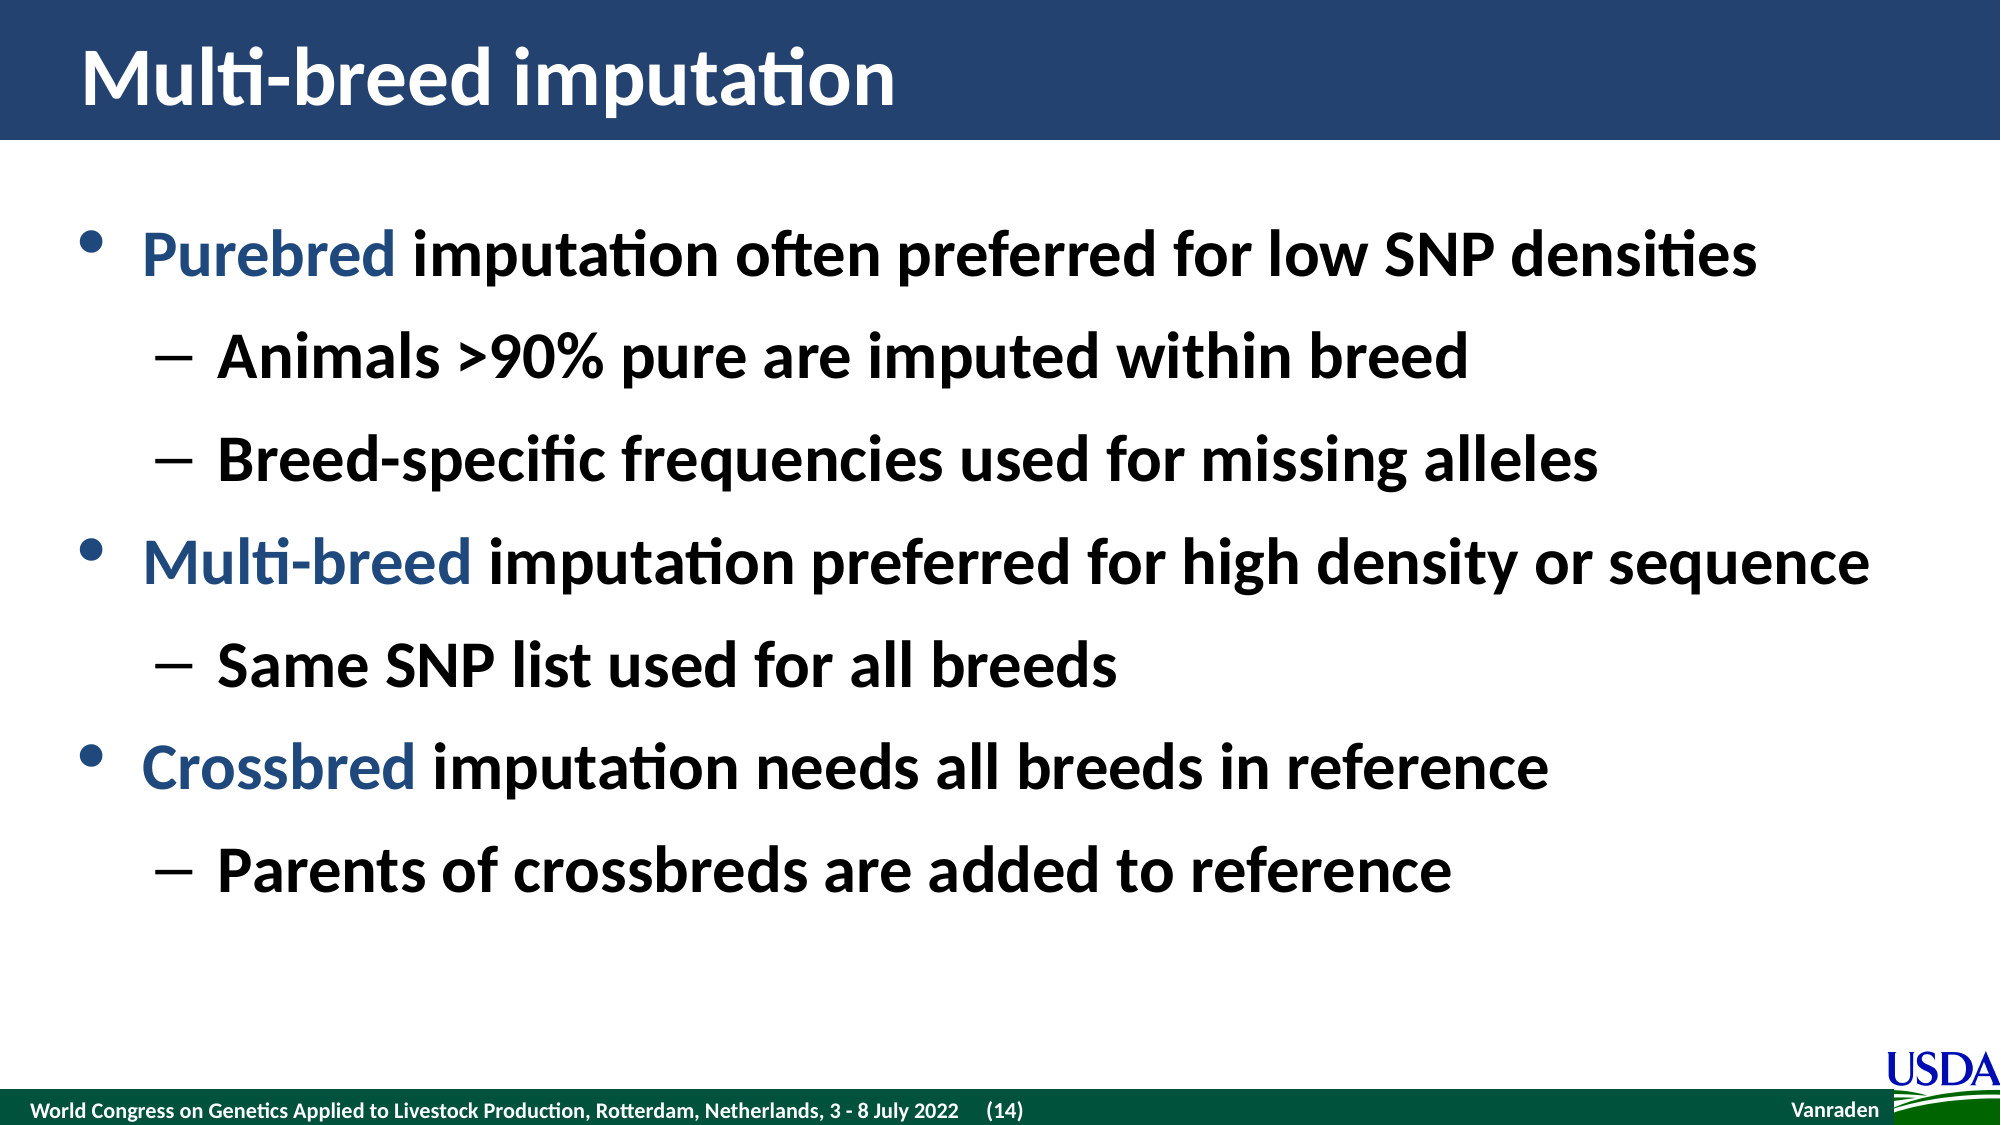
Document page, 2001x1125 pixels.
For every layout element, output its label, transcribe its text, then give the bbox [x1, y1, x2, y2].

picture [1887, 1051, 2000, 1125]
title Multi-breed imputation [80, 20, 1920, 125]
list Purebred imputation often preferred for low SNP densities Animals >90% pure are imputed within breed Breed-specific frequencies used for missing alleles Multi-breed imputation preferred for high density or sequence Same SNP list used for all breeds Crossbred imputation needs all breeds in reference Parents of crossbreds are added to reference [80, 219, 1920, 1020]
